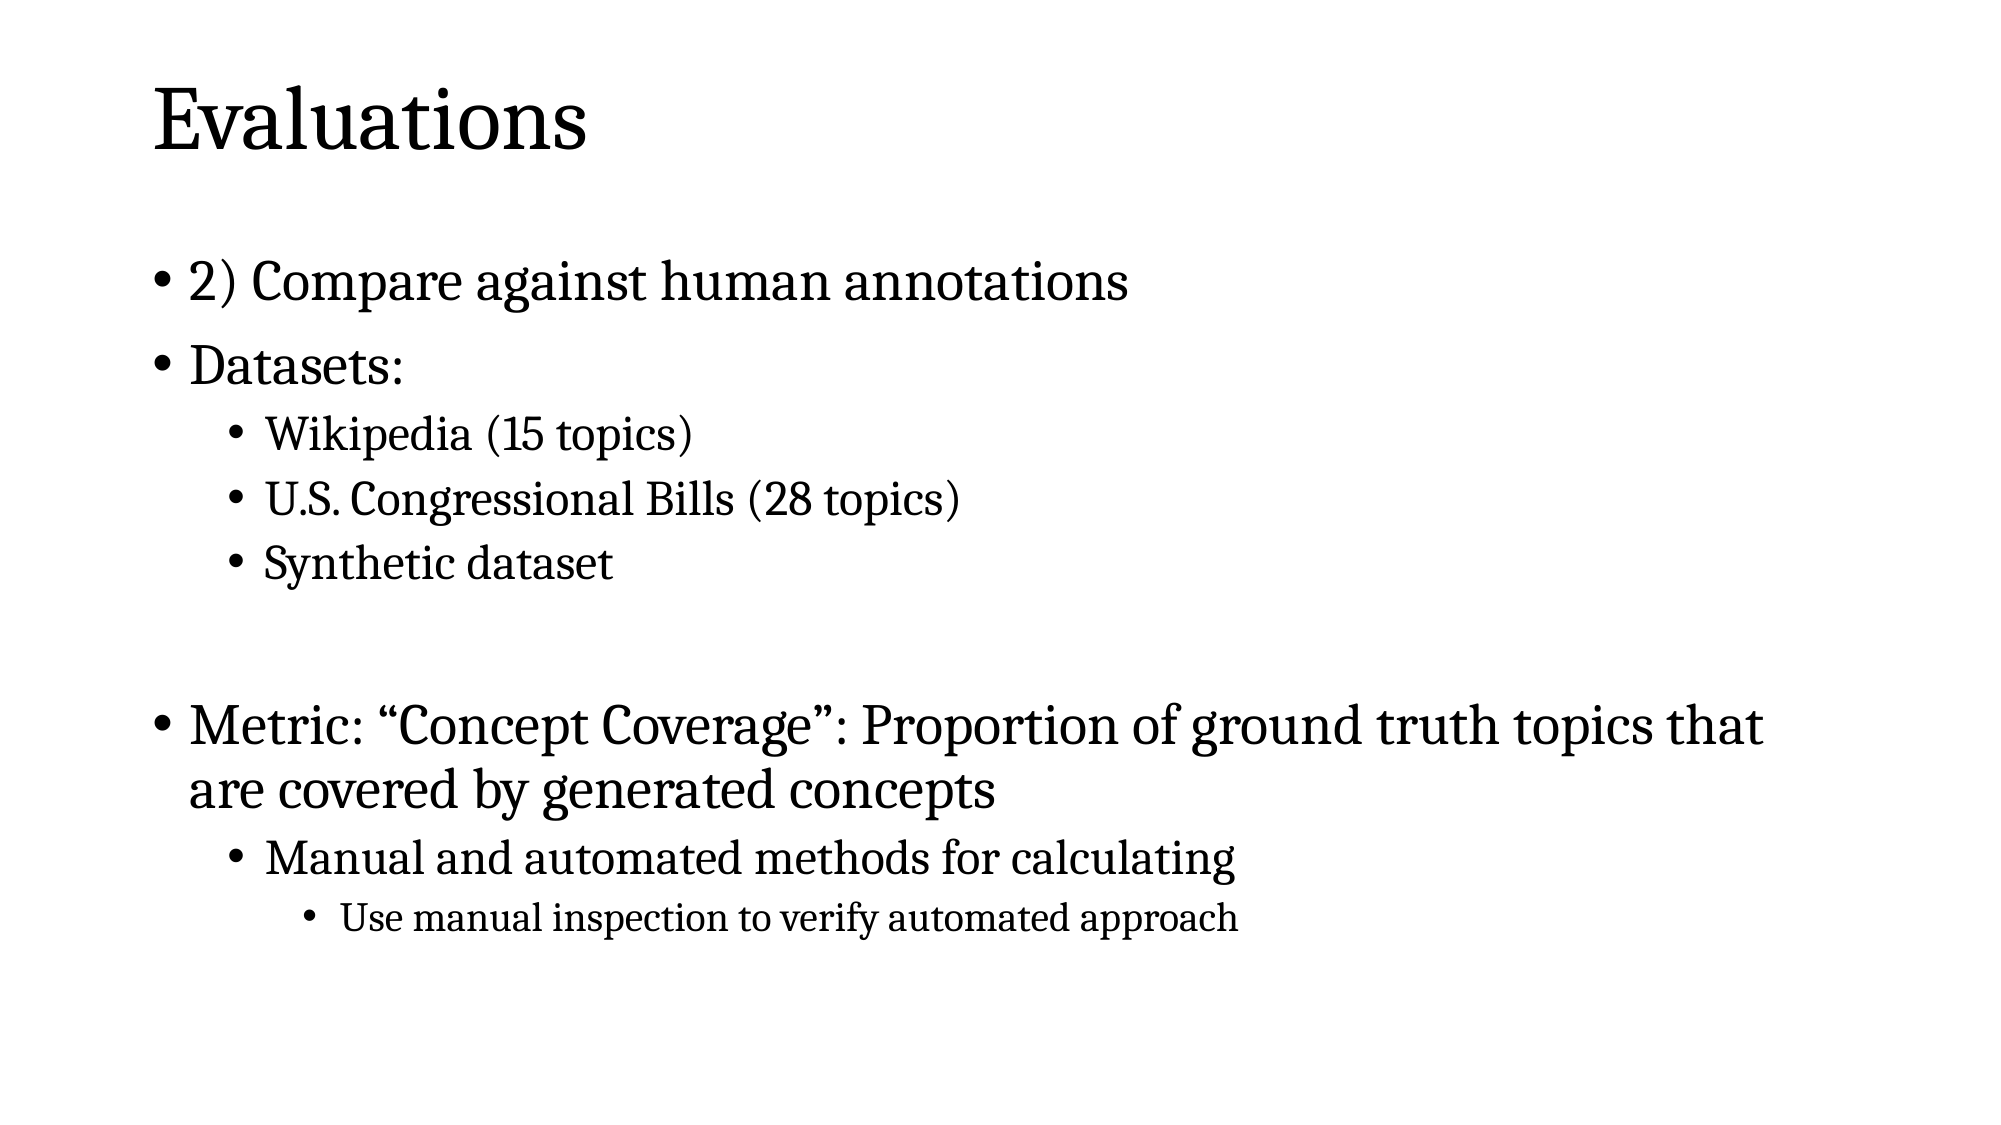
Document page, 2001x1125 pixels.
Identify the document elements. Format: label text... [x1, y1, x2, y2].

title Evaluations [137, 11, 1863, 229]
list 2) Compare against human annotations Datasets: Wikipedia (15 topics) U.S. Congressional Bills (28 topics) Synthetic dataset Metric: “Concept Coverage”: Proportion of ground truth topics that are covered by generated concepts Manual and automated methods for calculating Use manual inspection to verify automated approach [137, 243, 1863, 1014]
